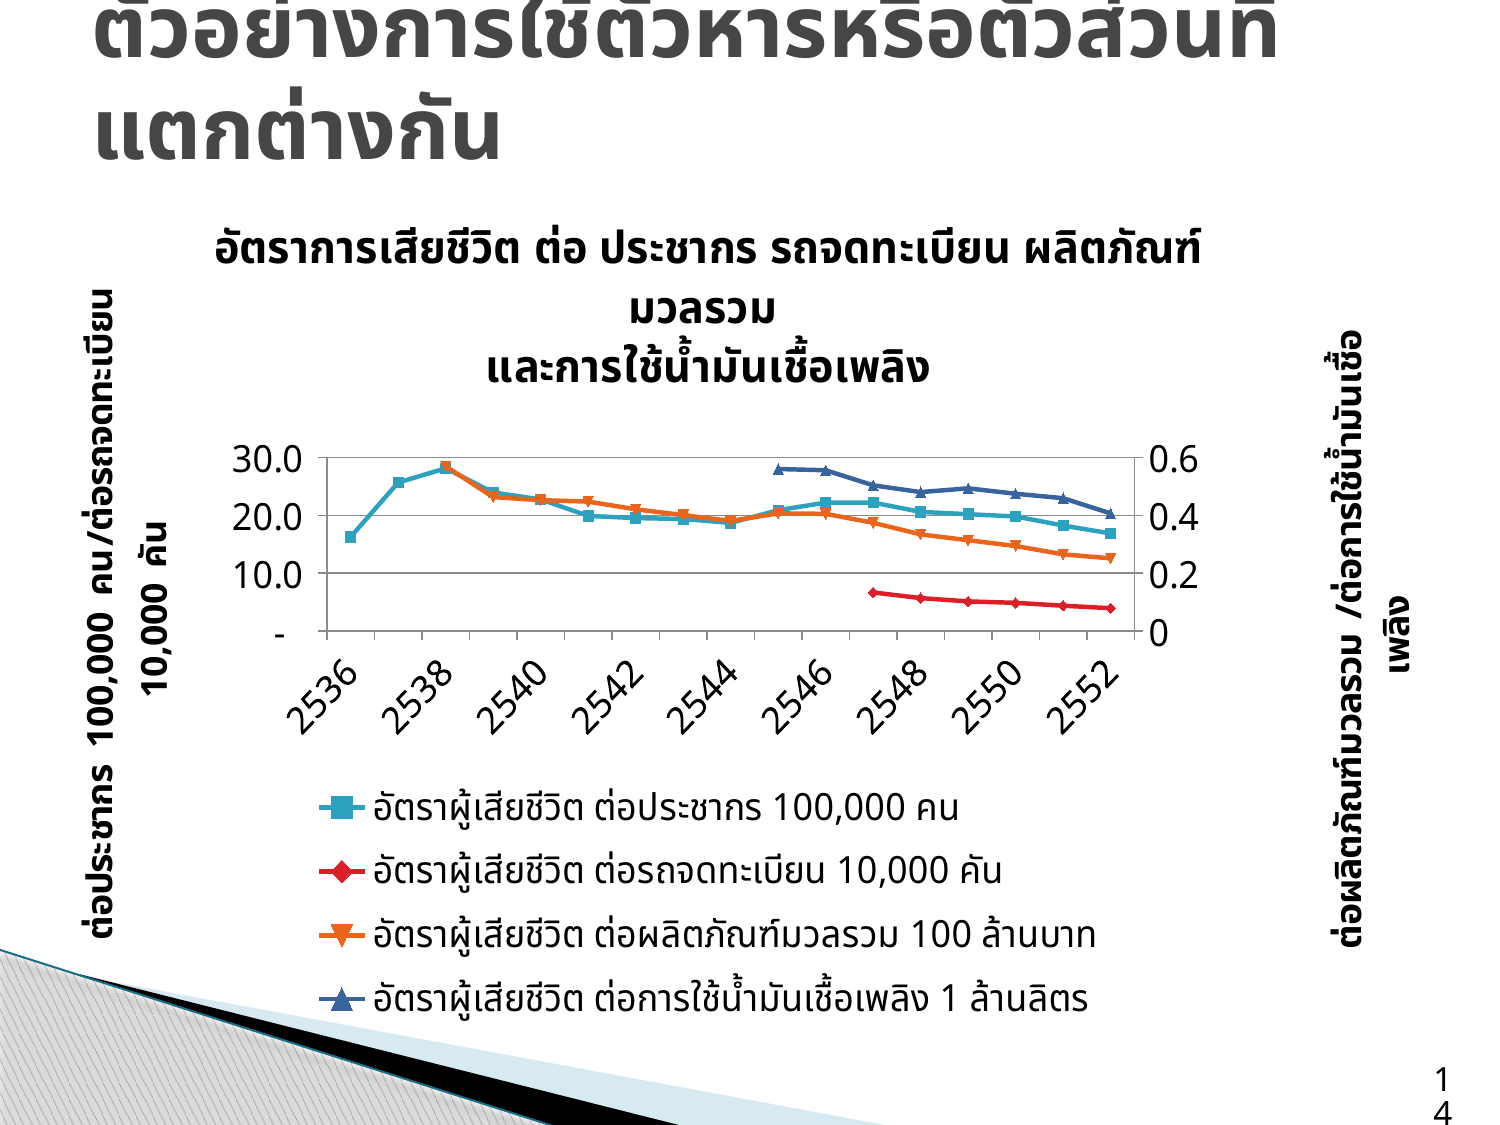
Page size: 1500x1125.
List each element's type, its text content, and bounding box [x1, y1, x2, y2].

chart [41, 184, 1436, 1036]
title ตัวอย่างการใช้ตัวหารหรือตัวส่วนที่แตกต่างกัน [76, 75, 1427, 149]
text_box [0, 0, 1500, 75]
slide_number 14 [1418, 1051, 1479, 1112]
